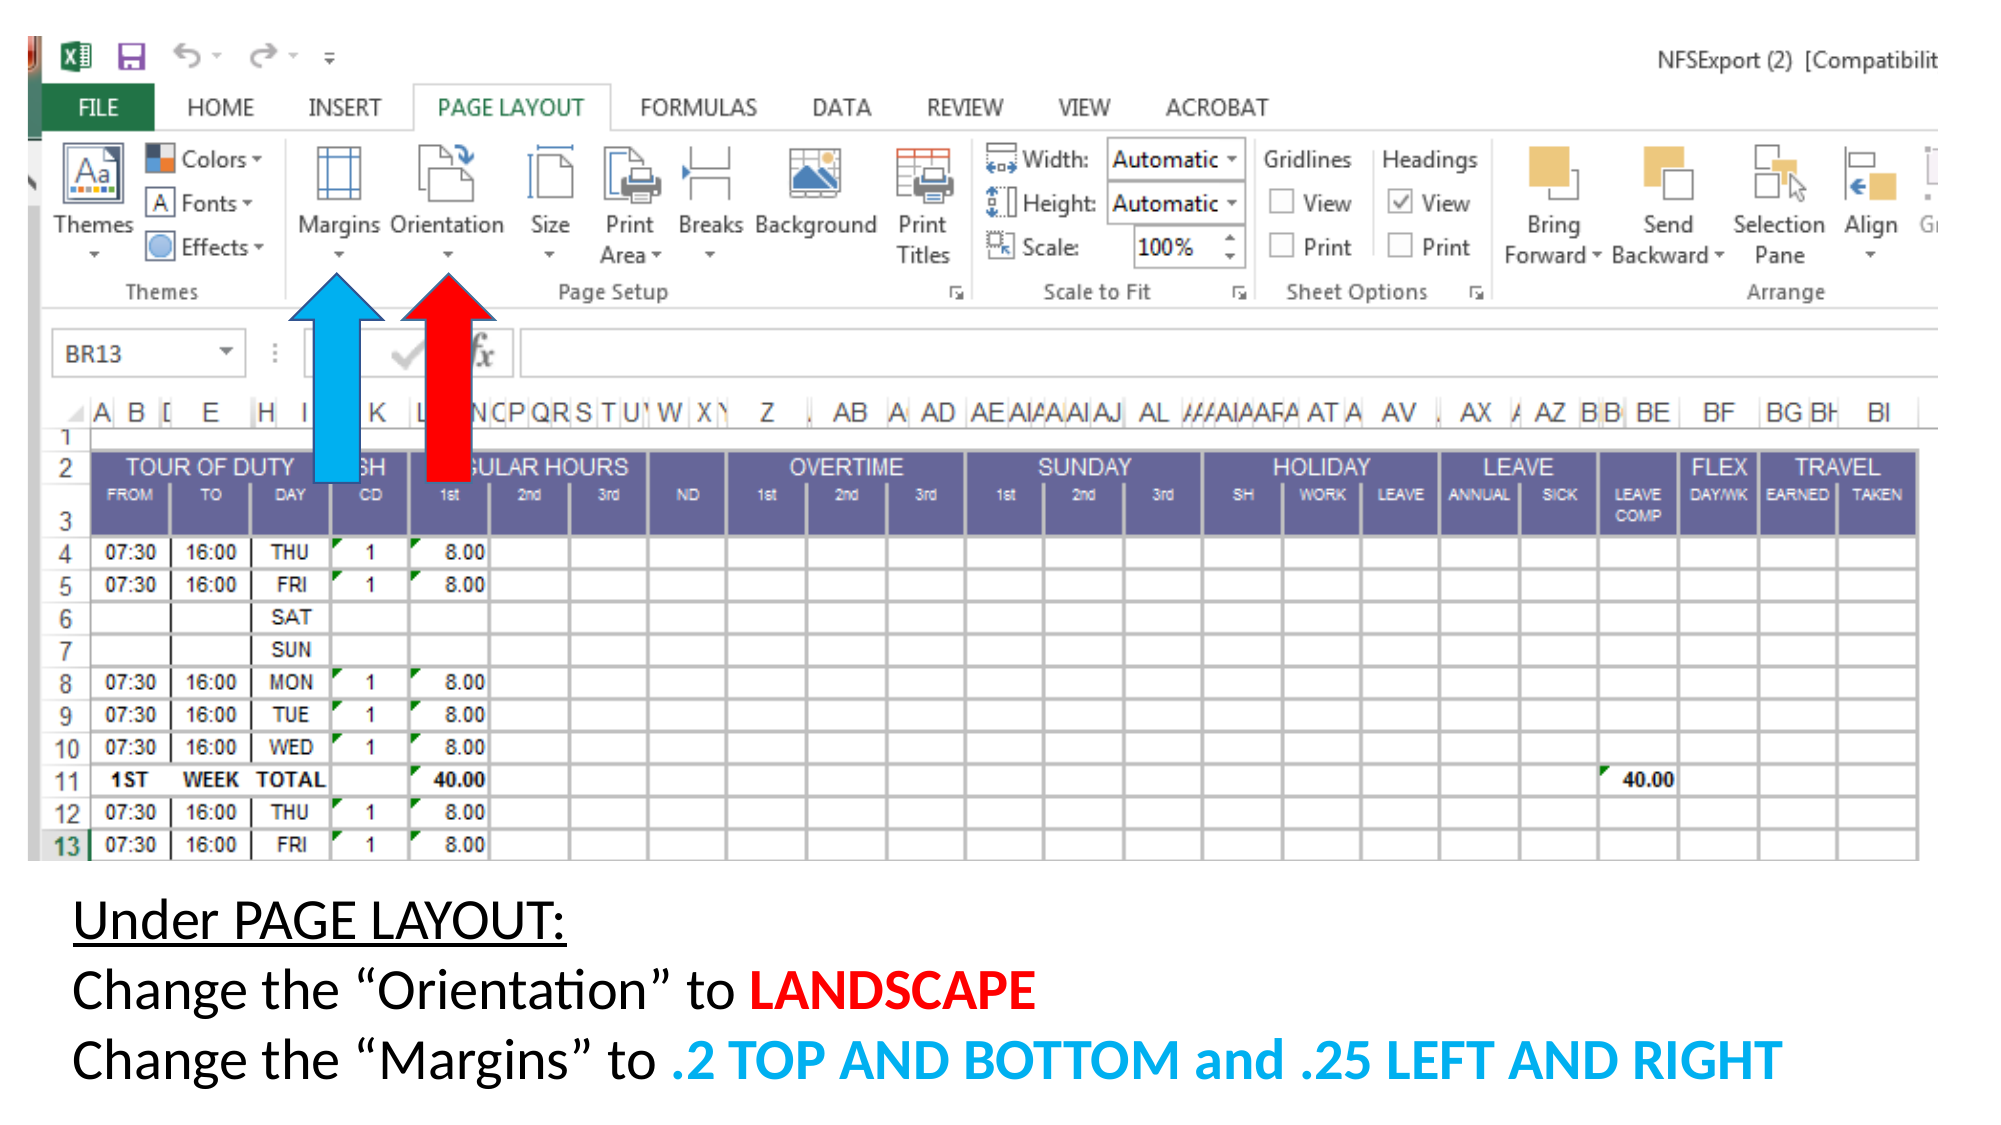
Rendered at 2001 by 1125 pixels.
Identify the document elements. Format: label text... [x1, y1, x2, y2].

text_box Under PAGE LAYOUT: Change the “Orientation” to LANDSCAPE Change the “Margins” to .2 TOP AND BOTTOM and .25 LEFT AND RIGHT [57, 873, 1871, 1099]
picture [27, 36, 1938, 861]
